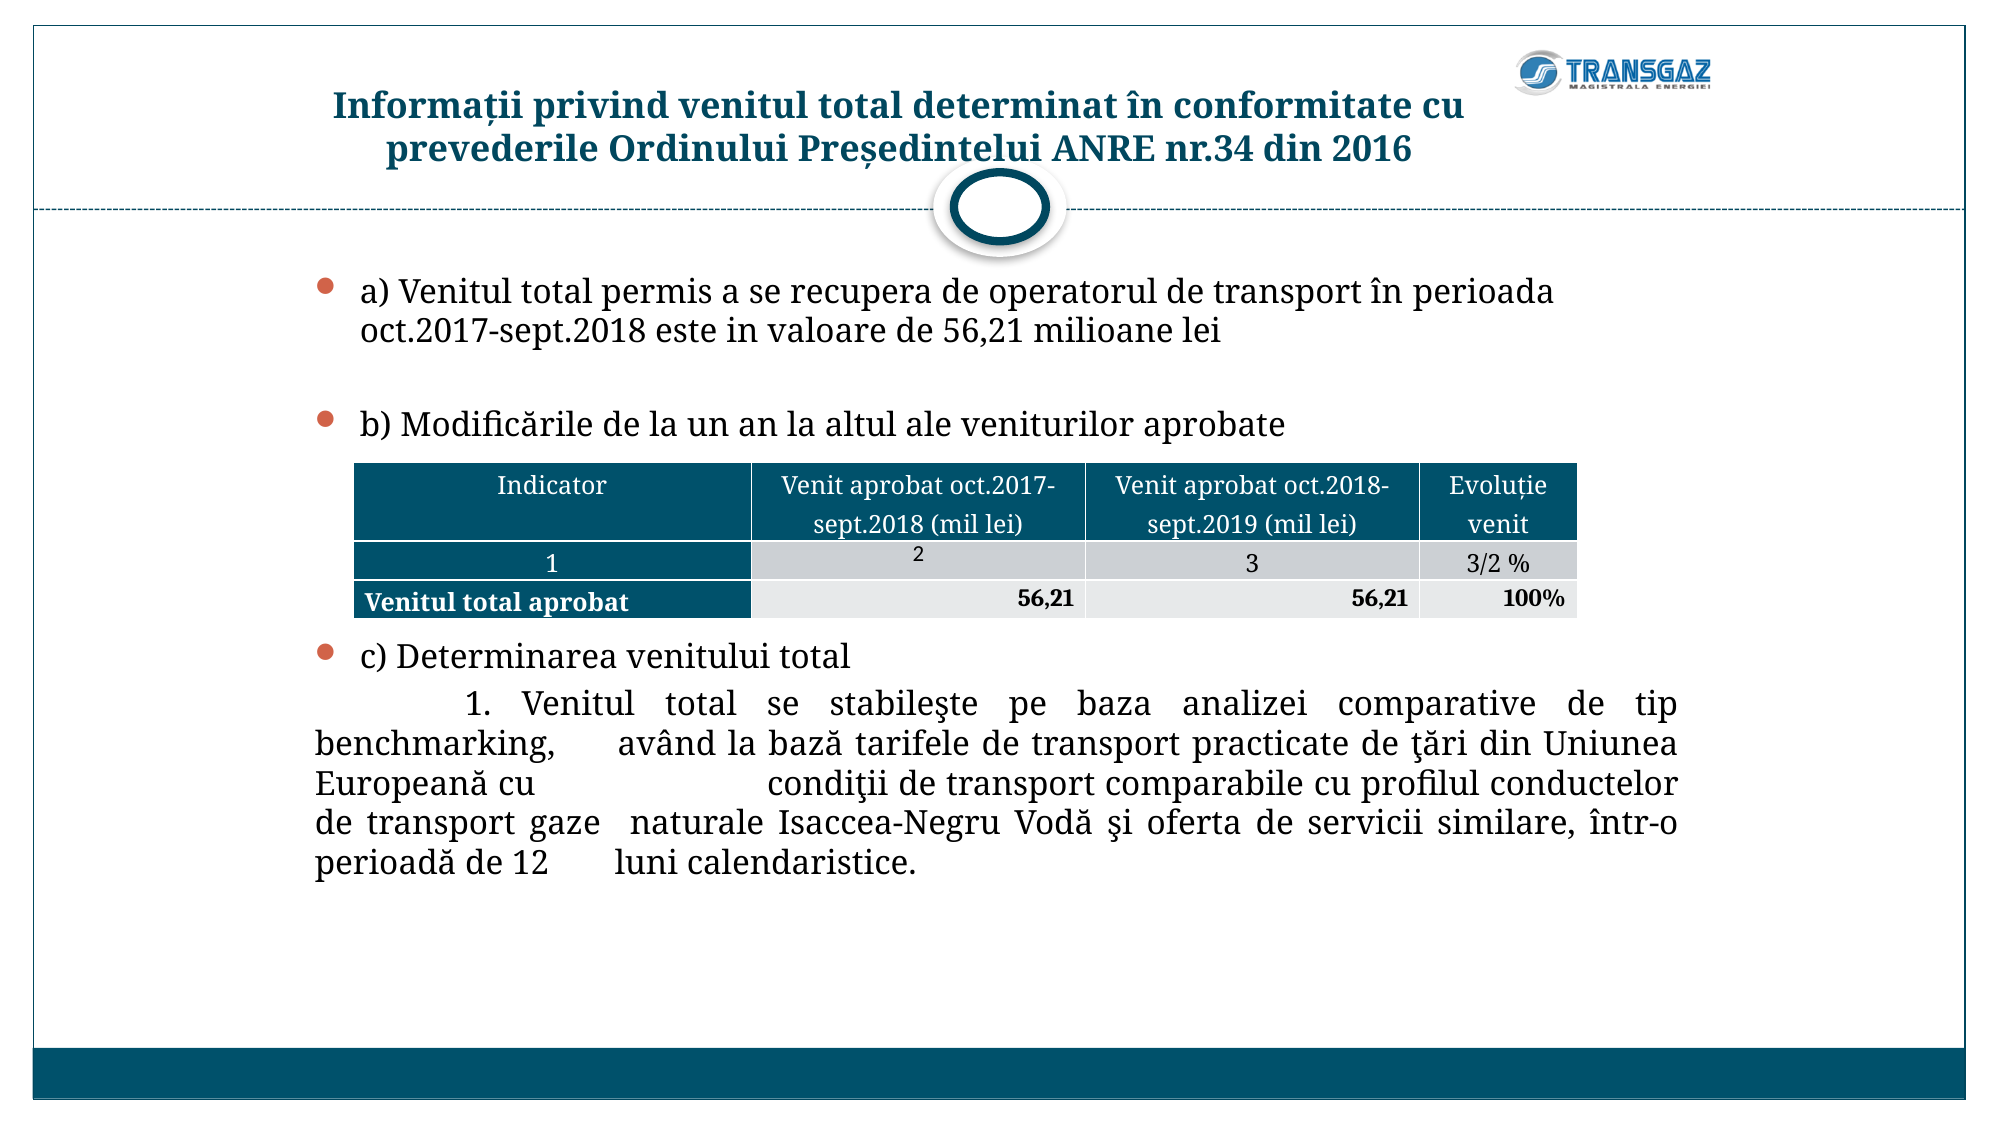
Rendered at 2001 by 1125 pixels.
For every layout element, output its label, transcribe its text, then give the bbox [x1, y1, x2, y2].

table_cell 100% [1420, 581, 1577, 618]
table_cell 2 [752, 542, 1085, 579]
table_cell 1 [354, 542, 751, 579]
table_header Indicator [354, 463, 751, 540]
table_cell Venitul total aprobat [354, 581, 751, 618]
table_header Evoluție venit [1420, 463, 1577, 540]
table_cell 56,21 [752, 581, 1085, 618]
list a) Venitul total permis a se recupera de operatorul de transport în perioada oct.2017-sept.2018 este in valoare de 56,21 milioane lei b) Modificările de la un an la altul ale veniturilor aprobate c) Determinarea venitului total 1. Venitul total se stabileşte pe baza analizei comparative de tip benchmarking, având la bază tarifele de transport practicate de ţări din Uniunea Europeană cu condiţii de transport comparabile cu profilul conductelor de transport gaze naturale Isaccea-Negru Vodă şi oferta de servicii similare, într-o perioadă de 12 luni calendaristice. [300, 262, 1695, 1001]
table_header Venit aprobat oct.2017-sept.2018 (mil lei) [752, 463, 1085, 540]
picture [1512, 37, 1714, 113]
table_header Venit aprobat oct.2018-sept.2019 (mil lei) [1086, 463, 1419, 540]
title Informaţii privind venitul total determinat în conformitate cu prevederile Ordinului Președintelui ANRE nr.34 din 2016 [312, 48, 1487, 177]
table_cell 3/2 % [1420, 542, 1577, 579]
table_cell 56,21 [1086, 581, 1419, 618]
table_cell 3 [1086, 542, 1419, 579]
